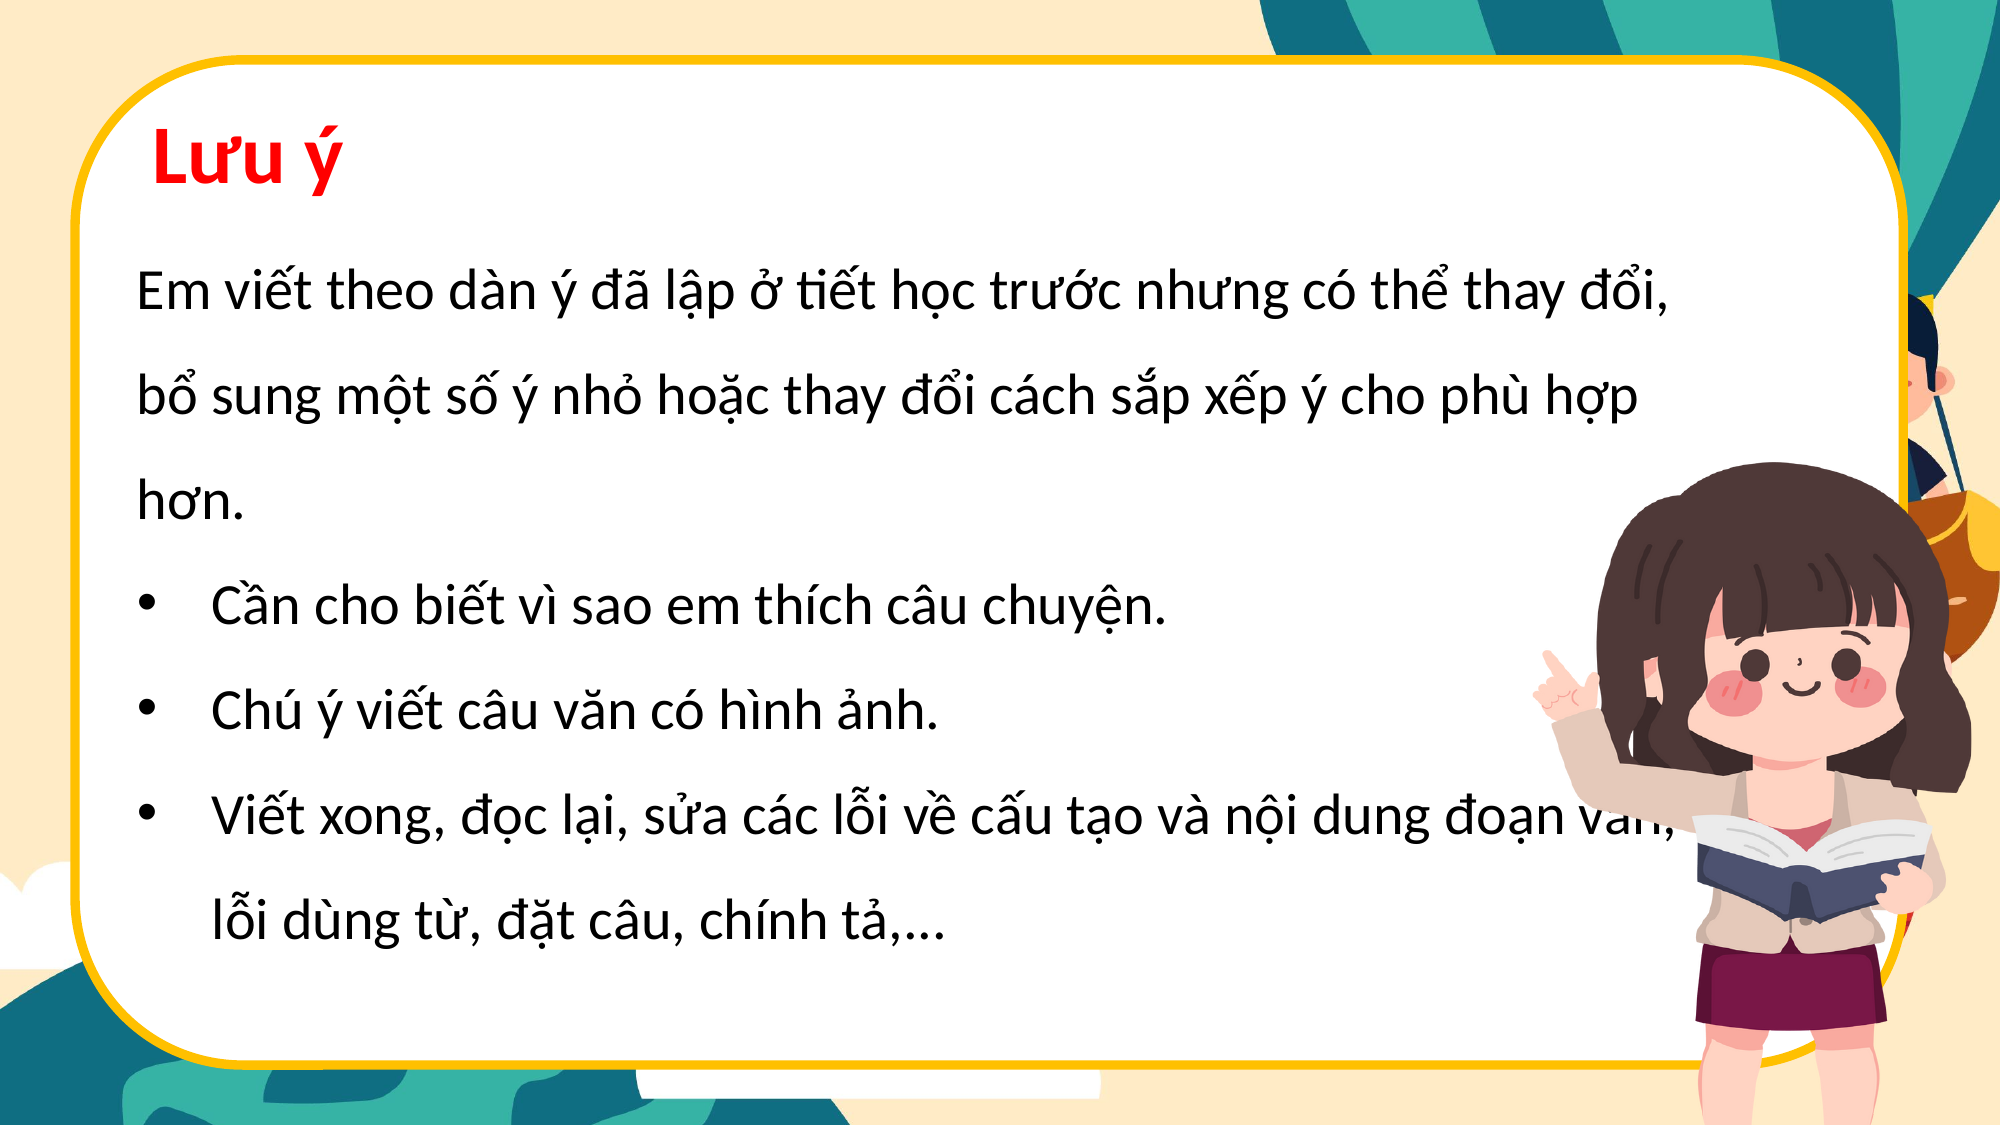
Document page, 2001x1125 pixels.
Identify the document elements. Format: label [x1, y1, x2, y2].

list [0, 0, 2000, 1125]
